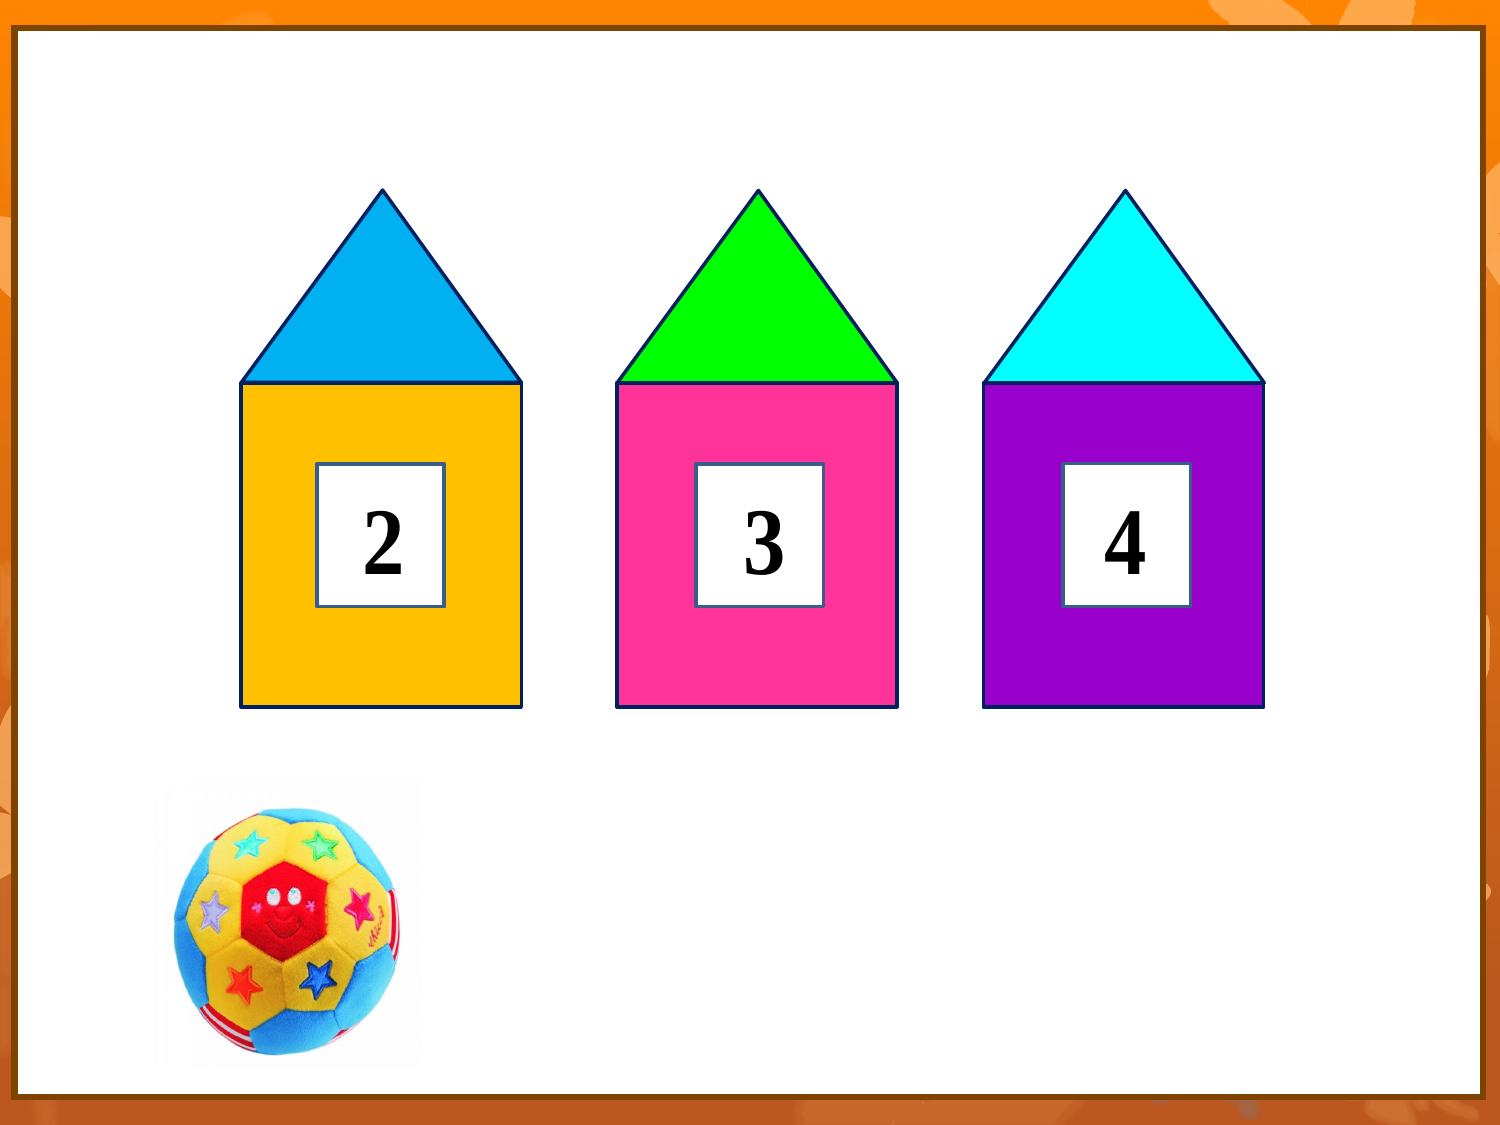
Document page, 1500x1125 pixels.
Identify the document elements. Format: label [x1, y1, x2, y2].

text_box [17, 30, 1481, 1095]
